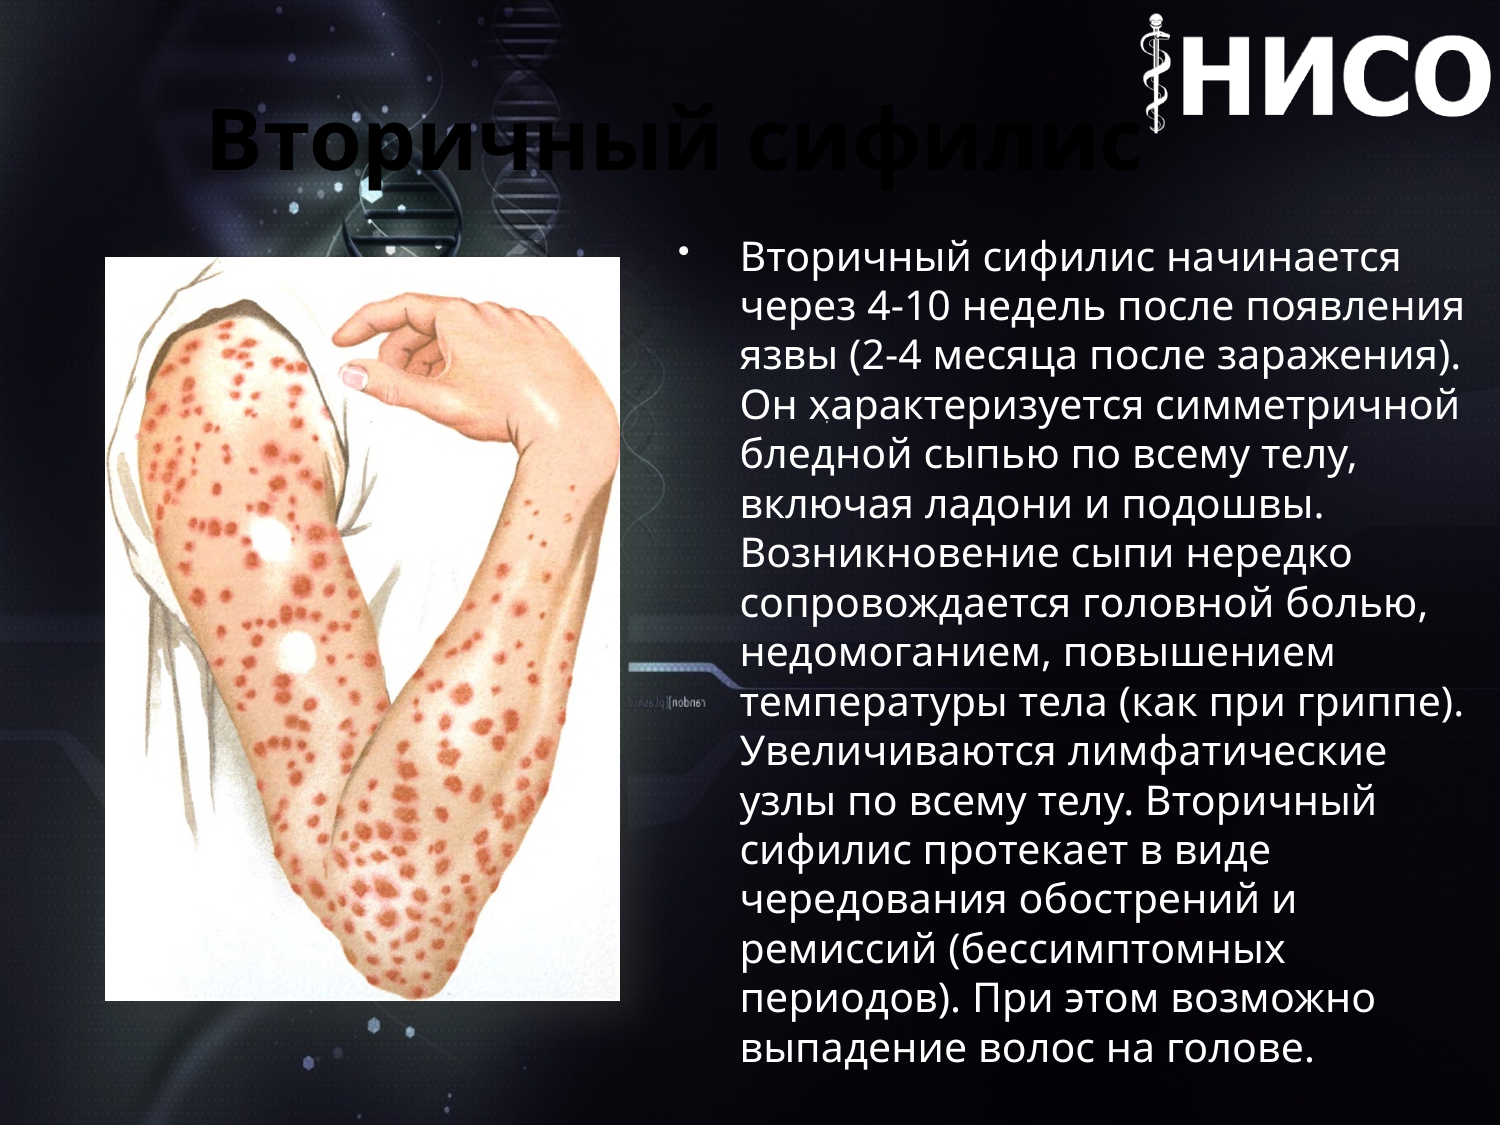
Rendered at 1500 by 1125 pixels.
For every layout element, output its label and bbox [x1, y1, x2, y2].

list [105, 257, 620, 1001]
picture [0, 0, 1500, 1125]
